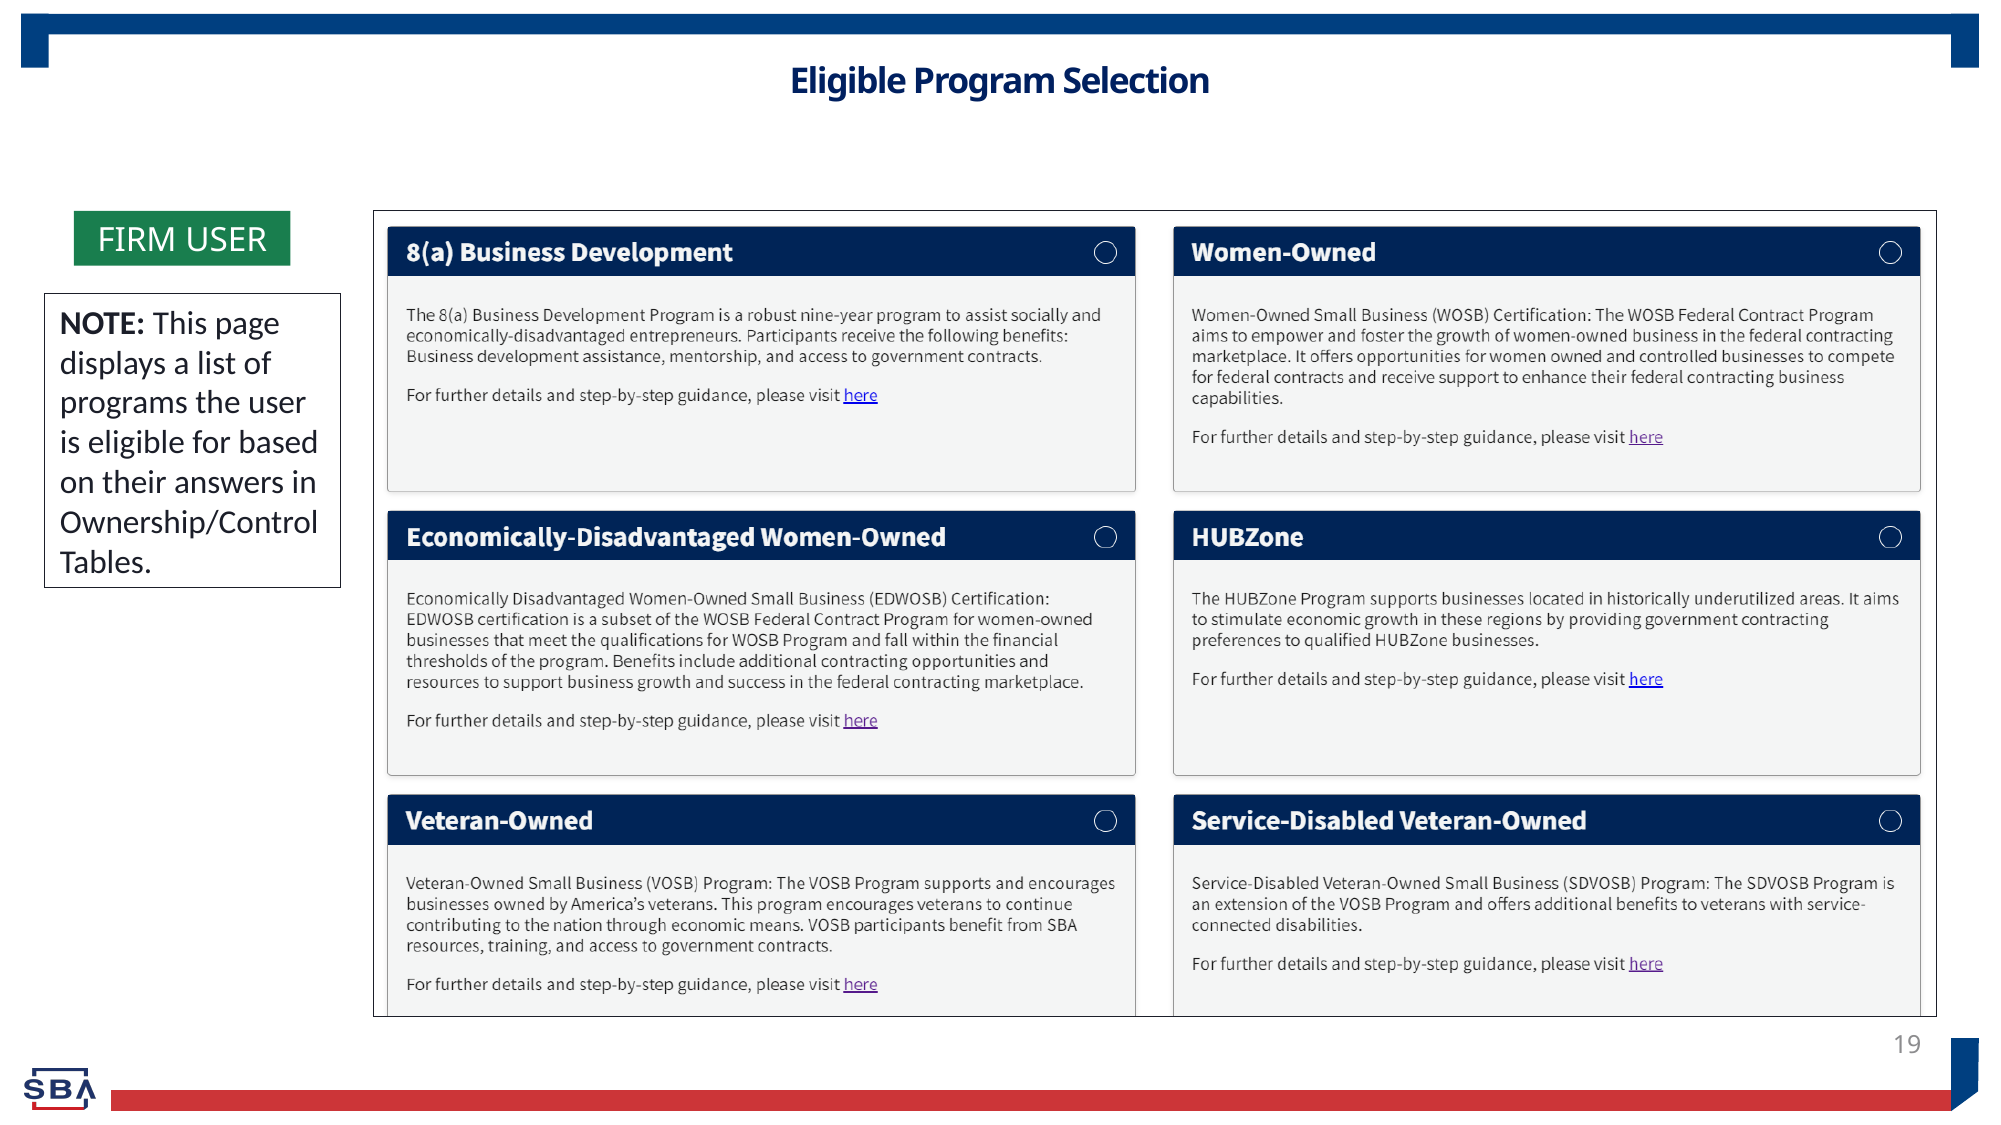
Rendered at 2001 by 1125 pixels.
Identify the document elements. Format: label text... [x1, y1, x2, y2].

picture [24, 1068, 97, 1110]
slide_number 19 [1486, 1017, 1937, 1076]
title Eligible Program Selection [137, 55, 1863, 153]
text_box NOTE: This page displays a list of programs the user is eligible for based on their answers in Ownership/Control Tables. [44, 293, 341, 588]
picture [373, 210, 1937, 1017]
text_box FIRM USER [73, 210, 291, 266]
